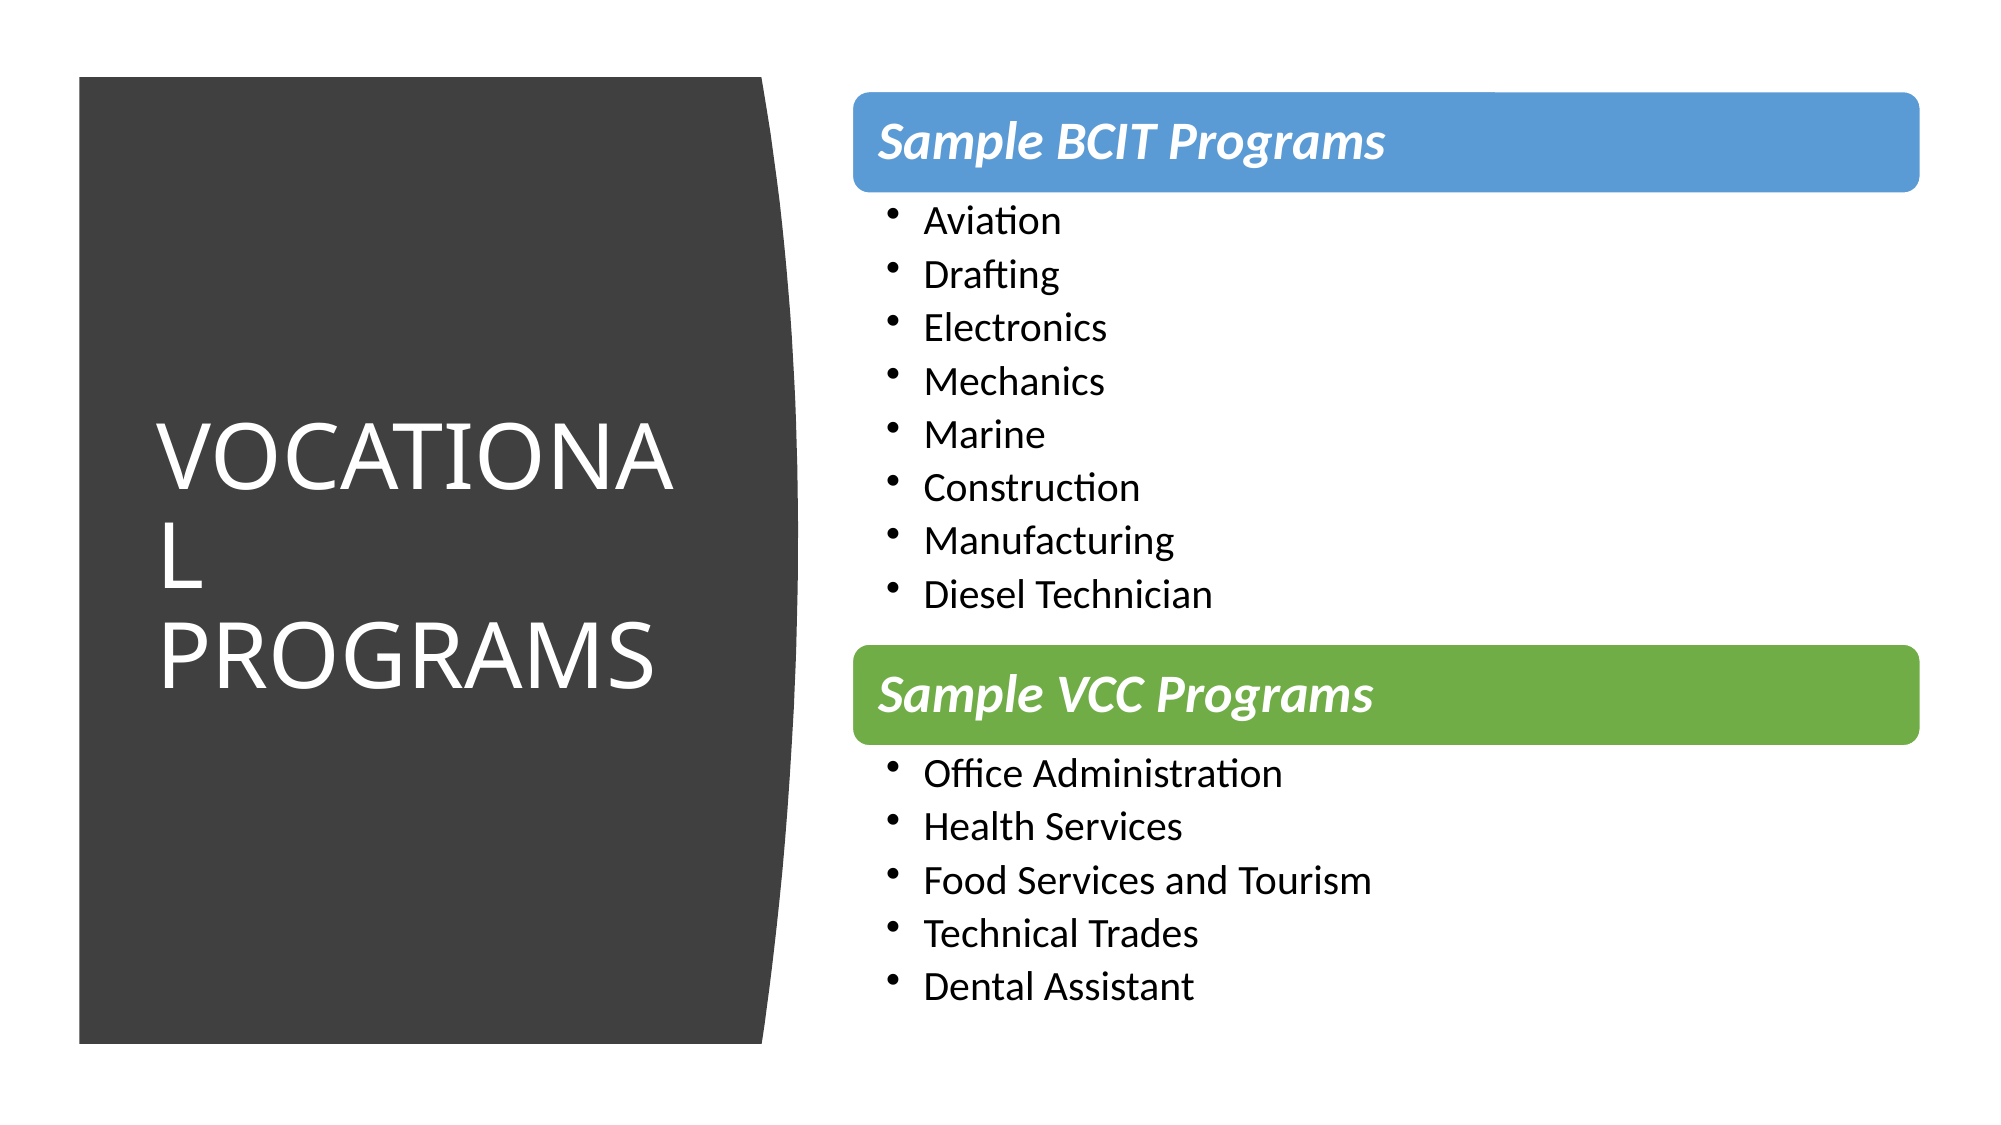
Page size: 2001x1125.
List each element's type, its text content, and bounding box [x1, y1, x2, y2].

title VOCATIONAL PROGRAMS [141, 166, 702, 953]
text_box [78, 76, 800, 1045]
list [852, 77, 1921, 1043]
